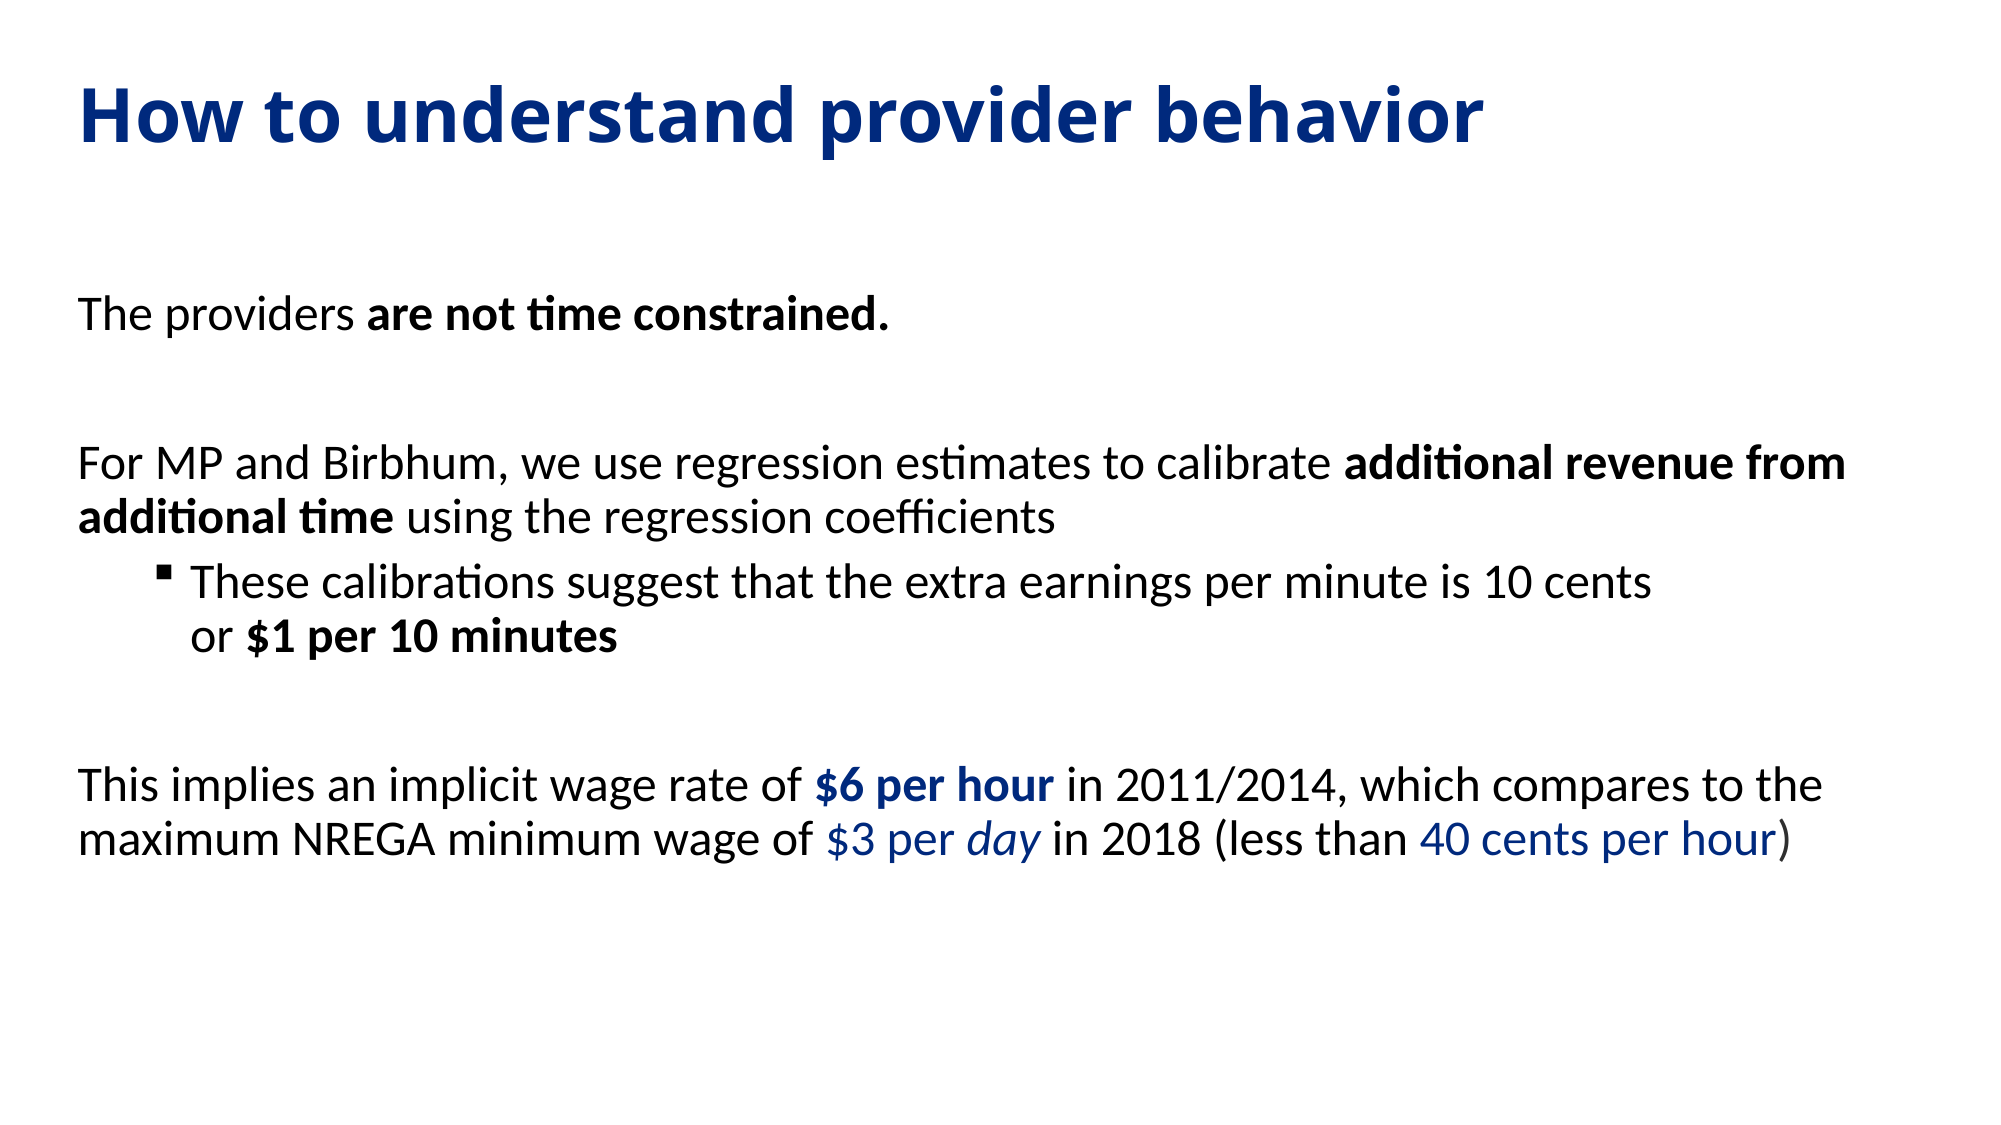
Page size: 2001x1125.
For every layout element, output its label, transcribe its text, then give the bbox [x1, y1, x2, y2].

list The providers are not time constrained. For MP and Birbhum, we use regression estimates to calibrate additional revenue from additional time using the regression coefficients These calibrations suggest that the extra earnings per minute is 10 cents or $1 per 10 minutes This implies an implicit wage rate of $6 per hour in 2011/2014, which compares to the maximum NREGA minimum wage of $3 per day in 2018 (less than 40 cents per hour) [62, 204, 1948, 1014]
title How to understand provider behavior [62, 59, 1948, 177]
